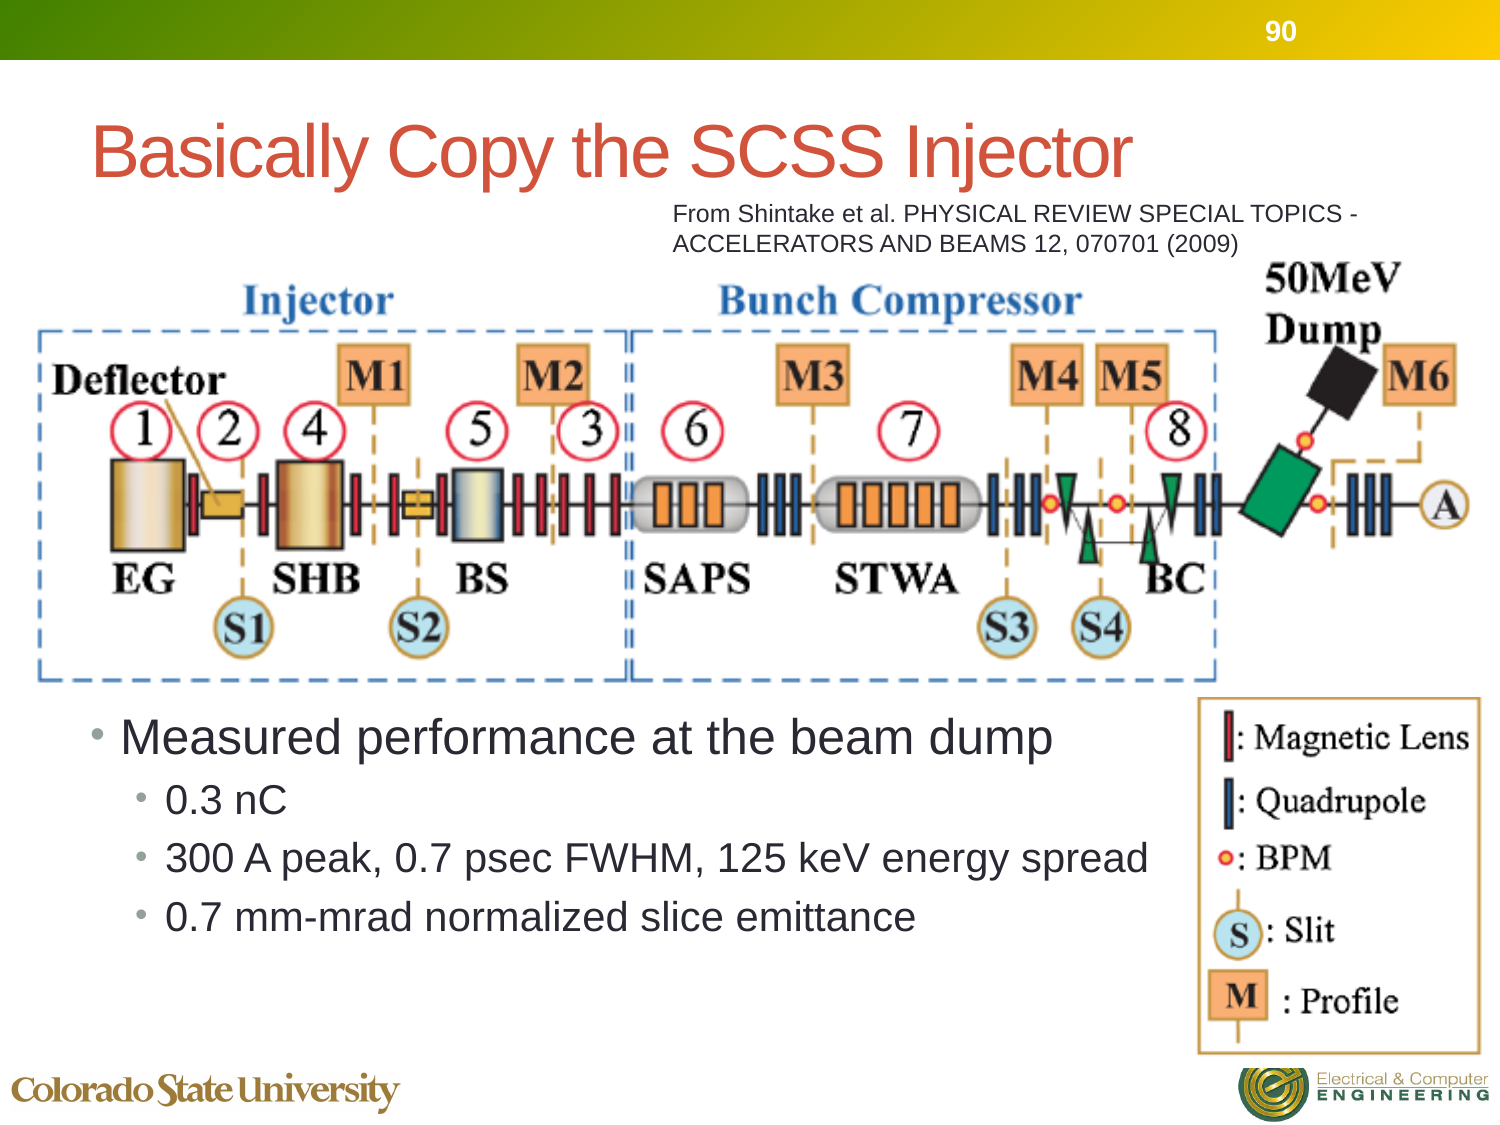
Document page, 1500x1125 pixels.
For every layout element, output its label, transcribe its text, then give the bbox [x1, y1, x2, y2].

slide_number 90 [1250, 3, 1425, 57]
text_box From Shintake et al. PHYSICAL REVIEW SPECIAL TOPICS - ACCELERATORS AND BEAMS 12, 070701 (2009) [657, 190, 1408, 223]
title Basically Copy the SCSS Injector [75, 87, 1425, 209]
picture [0, 225, 1500, 1122]
list Measured performance at the beam dump 0.3 nC 300 A peak, 0.7 psec FWHM, 125 keV energy spread 0.7 mm-mrad normalized slice emittance [75, 705, 1177, 1063]
picture [11, 1072, 401, 1114]
